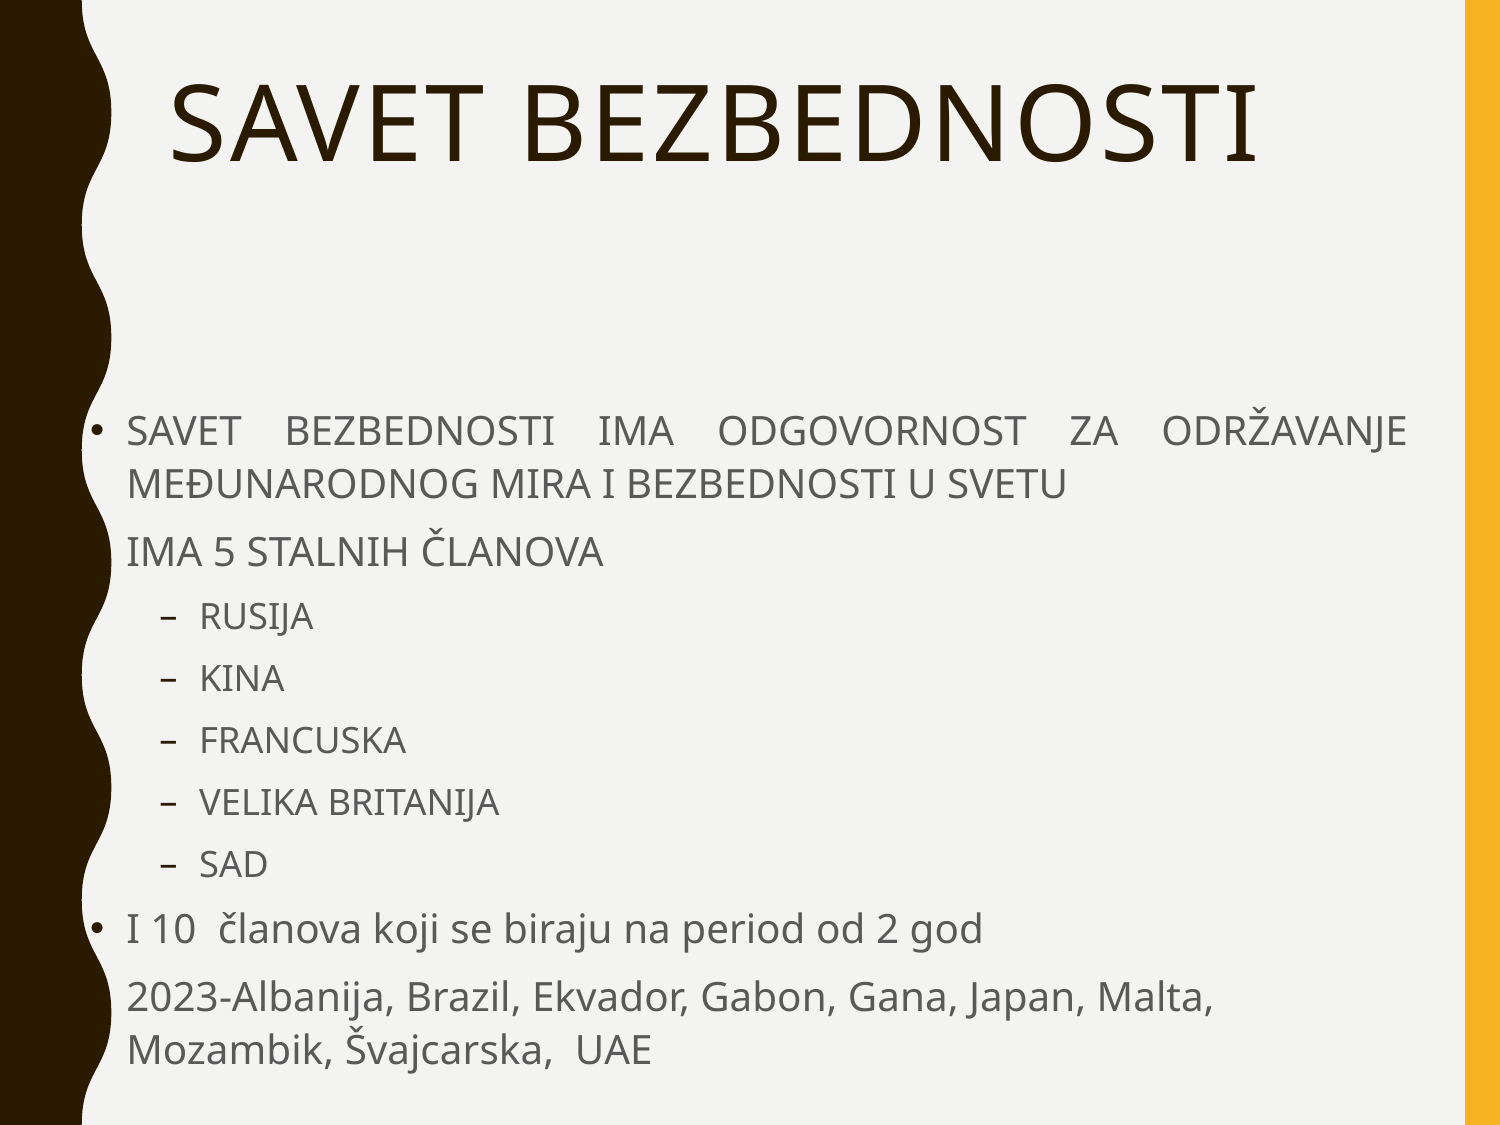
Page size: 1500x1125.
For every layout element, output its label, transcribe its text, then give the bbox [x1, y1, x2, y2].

list SAVET BEZBEDNOSTI IMA ODGOVORNOST ZA ODRŽAVANJE MEĐUNARODNOG MIRA I BEZBEDNOSTI U SVETU IMA 5 STALNIH ČLANOVA RUSIJA KINA FRANCUSKA VELIKA BRITANIJA SAD I 10 članova koji se biraju na period od 2 god 2023-Albanija, Brazil, Ekvador, Gabon, Gana, Japan, Malta, Mozambik, Švajcarska, UAE [75, 262, 1425, 1088]
title SAVET BEZBEDNOSTI [154, 62, 1407, 262]
